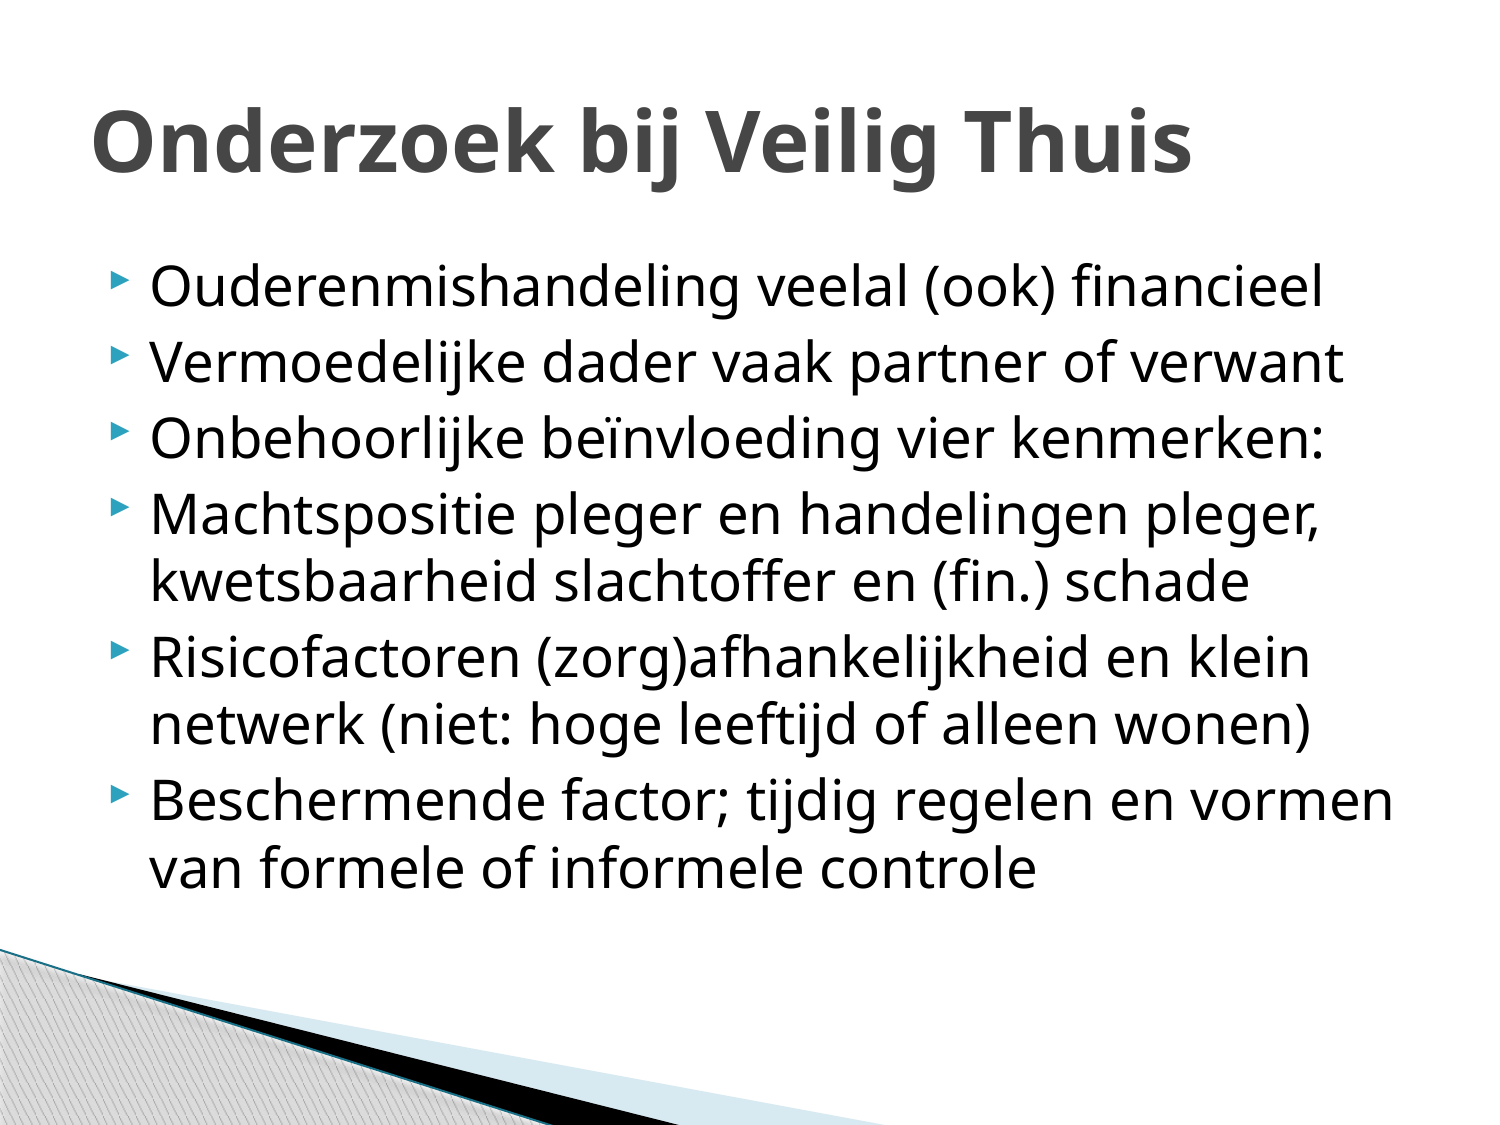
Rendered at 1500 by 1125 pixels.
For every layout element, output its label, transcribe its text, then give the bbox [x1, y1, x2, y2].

list Ouderenmishandeling veelal (ook) financieel Vermoedelijke dader vaak partner of verwant Onbehoorlijke beïnvloeding vier kenmerken: Machtspositie pleger en handelingen pleger, kwetsbaarheid slachtoffer en (fin.) schade Risicofactoren (zorg)afhankelijkheid en klein netwerk (niet: hoge leeftijd of alleen wonen) Beschermende factor; tijdig regelen en vormen van formele of informele controle [75, 243, 1425, 986]
title Onderzoek bij Veilig Thuis [75, 45, 1425, 233]
